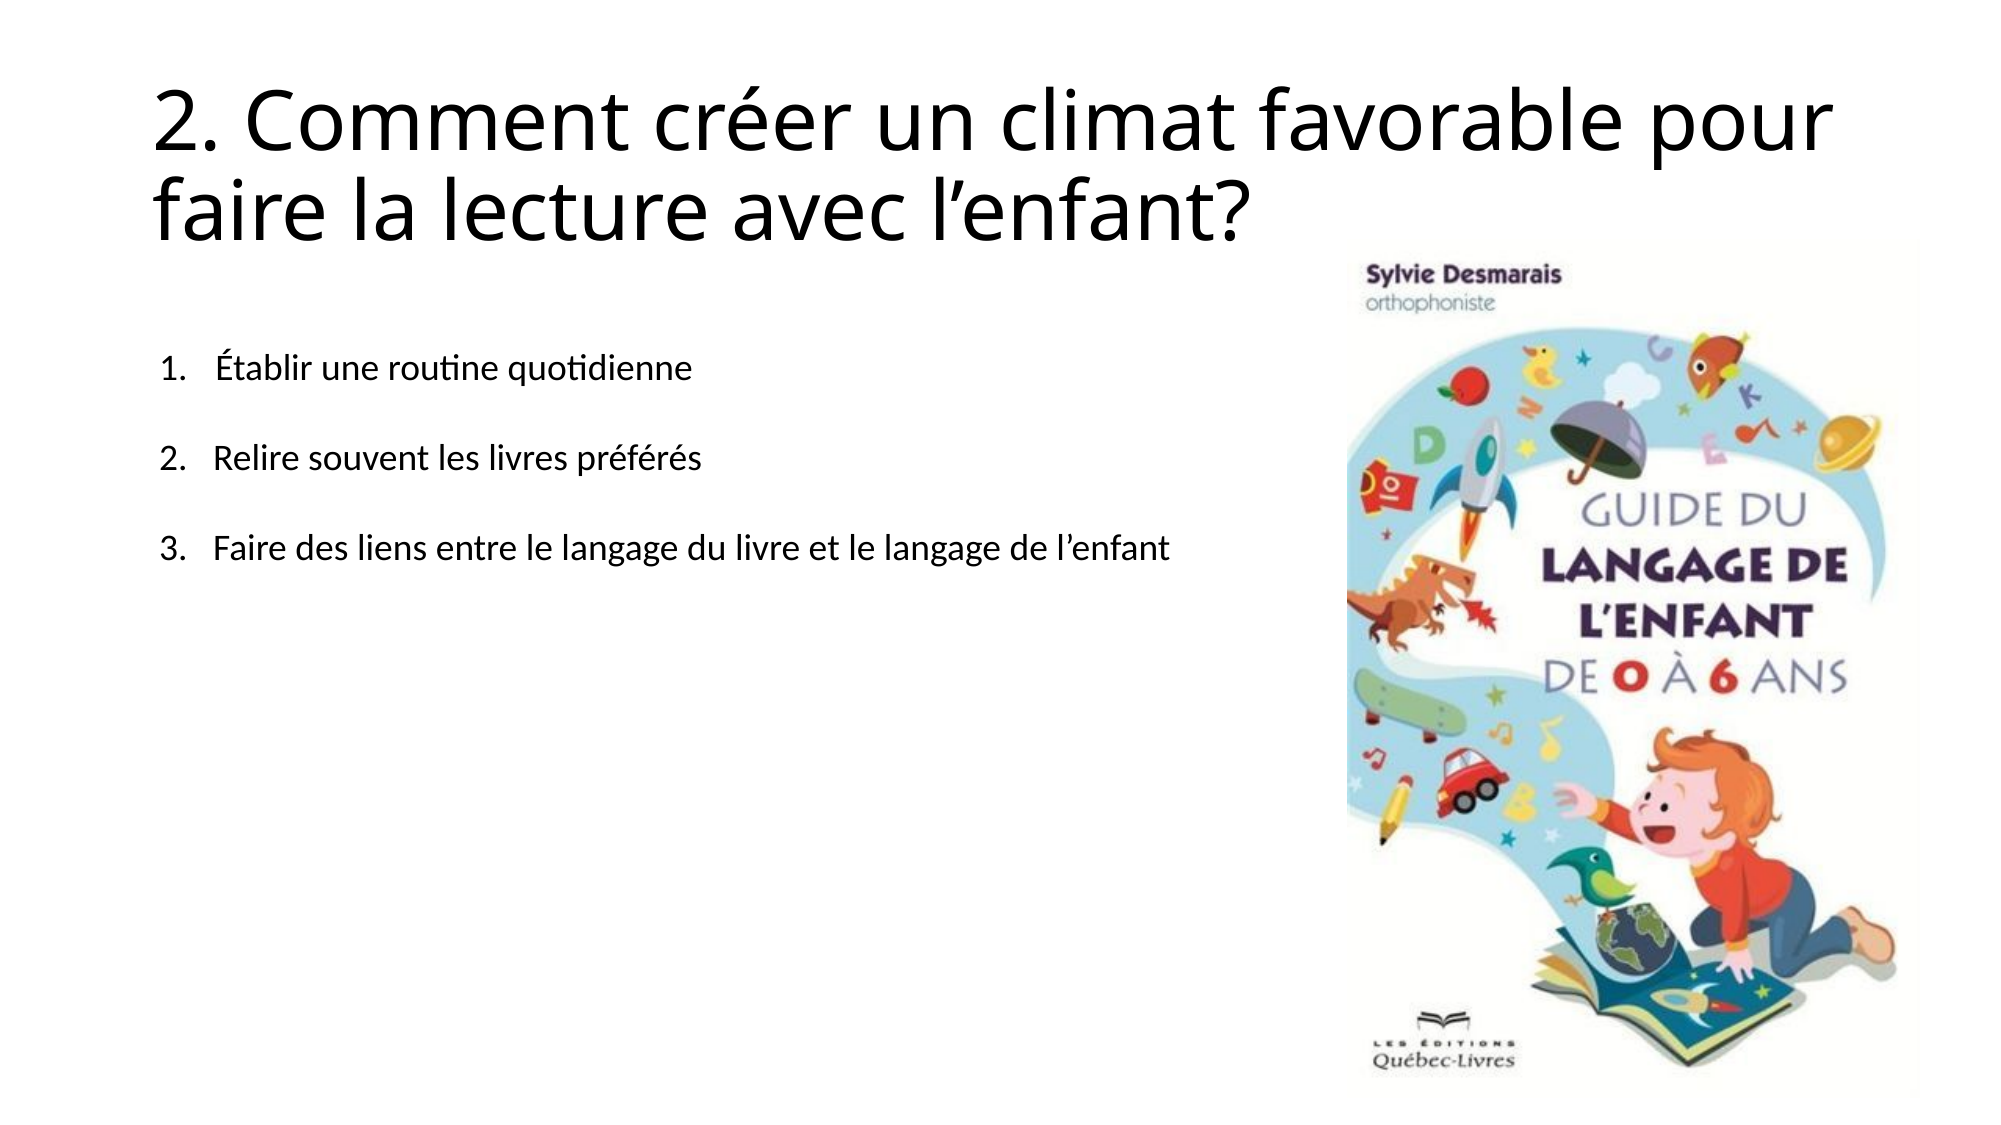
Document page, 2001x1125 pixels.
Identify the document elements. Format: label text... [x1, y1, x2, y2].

picture [1347, 239, 1920, 1098]
text_box Établir une routine quotidienne 2. Relire souvent les livres préférés 3. Faire des liens entre le langage du livre et le langage de l’enfant [144, 335, 1347, 666]
title 2. Comment créer un climat favorable pour faire la lecture avec l’enfant? [137, 59, 1863, 278]
